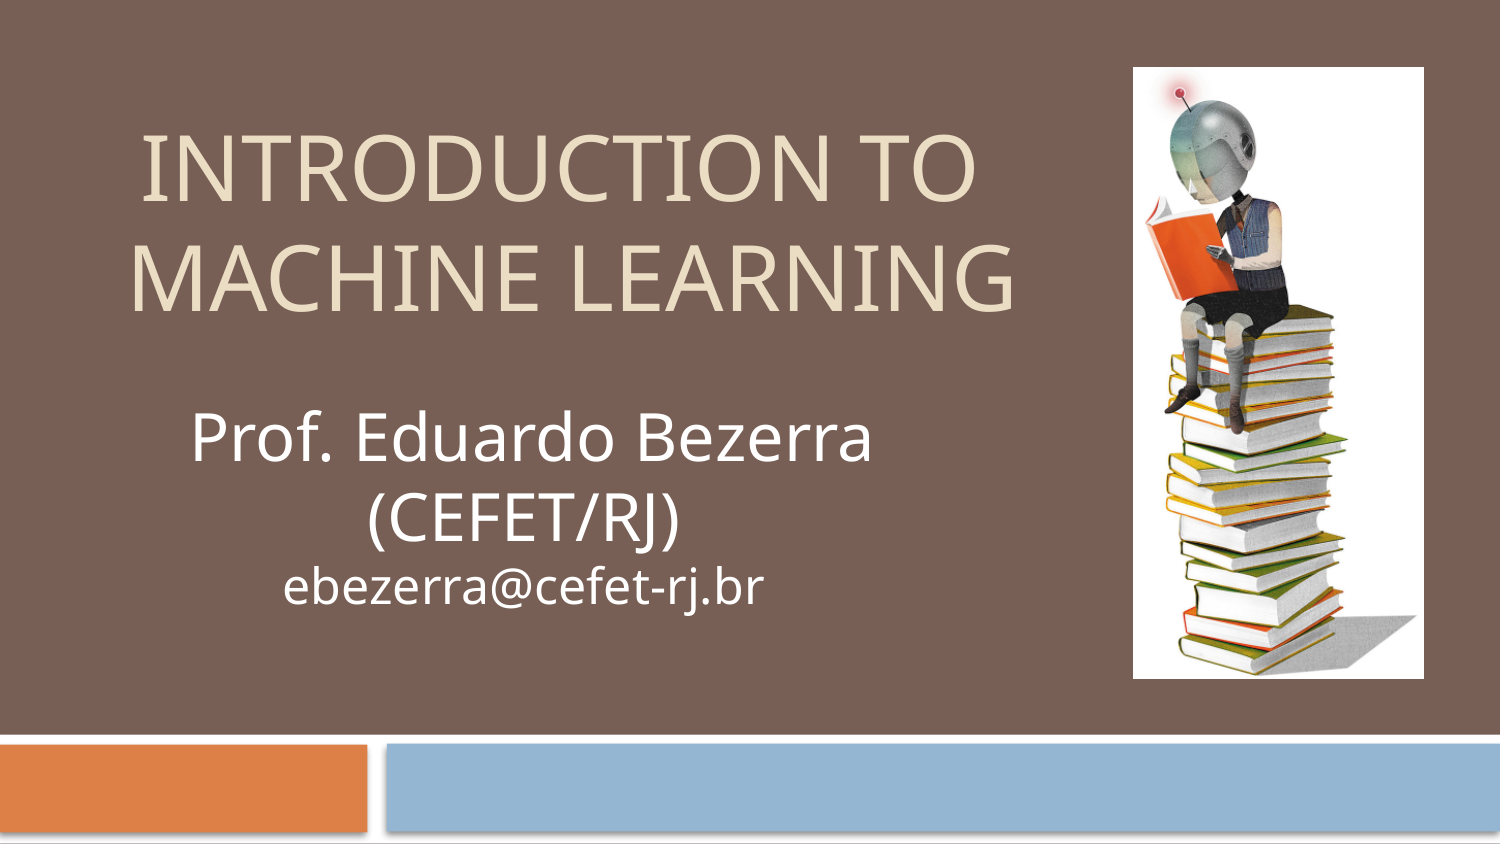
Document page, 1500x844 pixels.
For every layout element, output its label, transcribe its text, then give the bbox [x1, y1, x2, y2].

text_box Prof. Eduardo Bezerra (CEFET/RJ) ebezerra@cefet-rj.br [104, 379, 944, 682]
picture [1133, 67, 1424, 680]
title Introduction to Machine learning [100, 64, 1046, 345]
